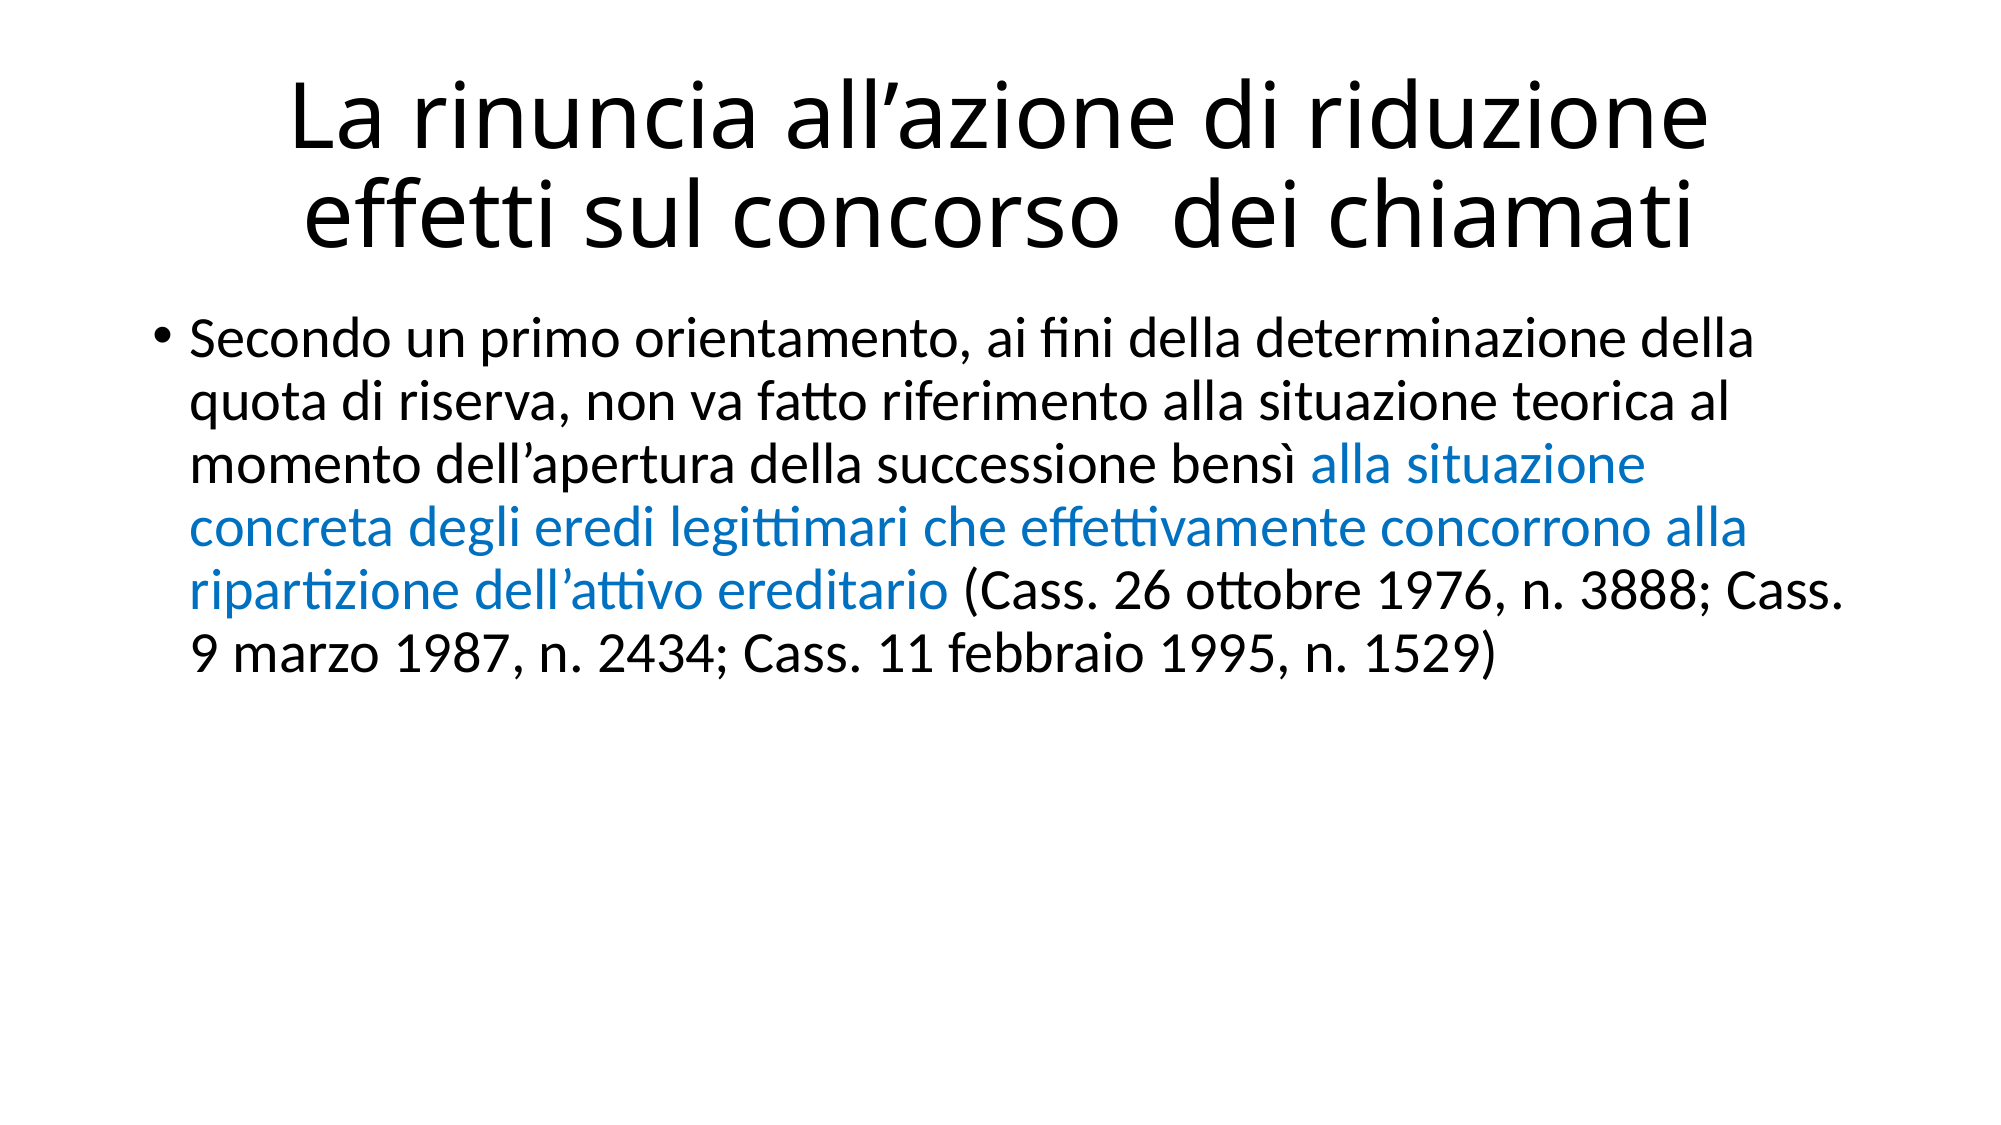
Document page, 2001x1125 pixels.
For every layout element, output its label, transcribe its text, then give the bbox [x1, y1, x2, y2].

list Secondo un primo orientamento, ai fini della determinazione della quota di riserva, non va fatto riferimento alla situazione teorica al momento dell’apertura della successione bensì alla situazione concreta degli eredi legittimari che effettivamente concorrono alla ripartizione dell’attivo ereditario (Cass. 26 ottobre 1976, n. 3888; Cass. 9 marzo 1987, n. 2434; Cass. 11 febbraio 1995, n. 1529) [137, 299, 1863, 1014]
title La rinuncia all’azione di riduzione effetti sul concorso dei chiamati [137, 59, 1863, 278]
